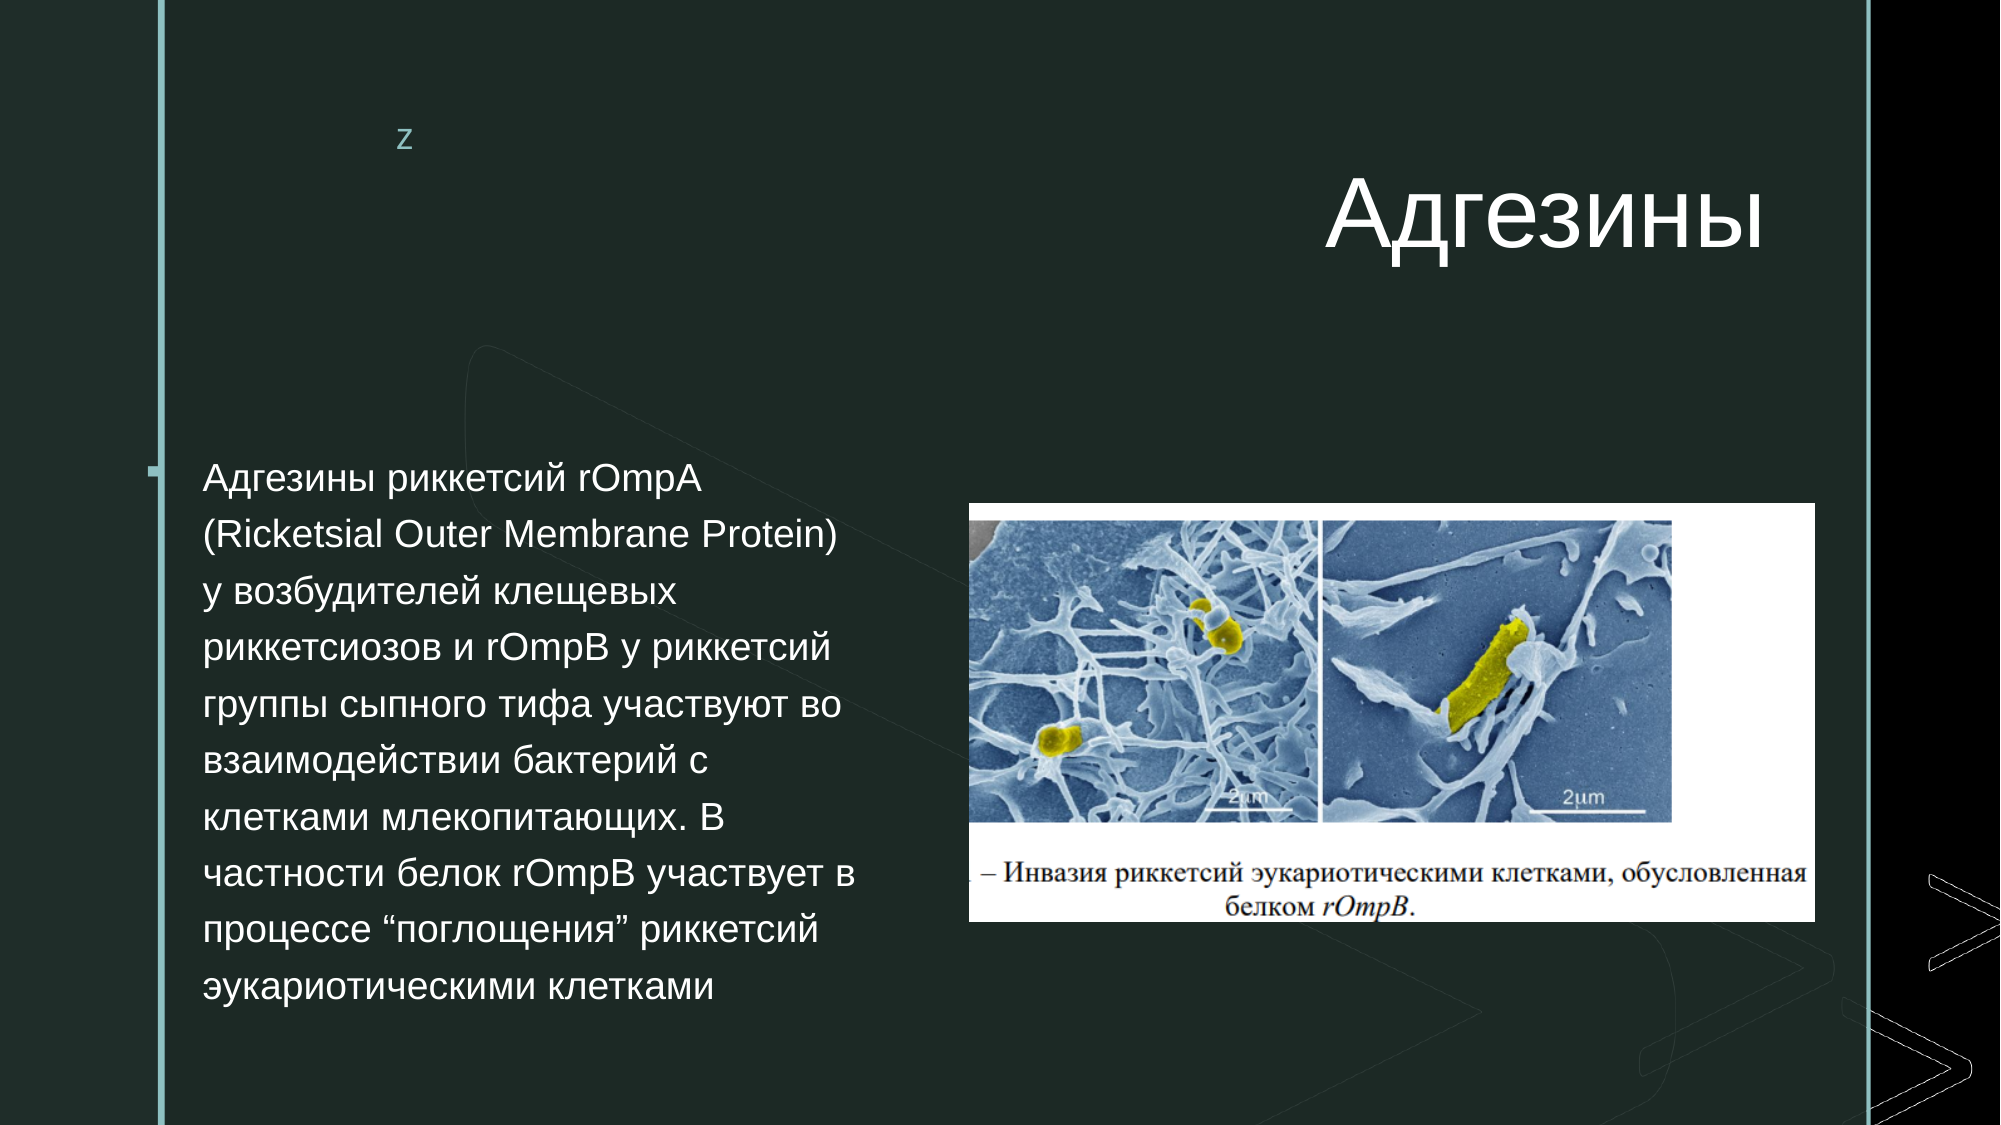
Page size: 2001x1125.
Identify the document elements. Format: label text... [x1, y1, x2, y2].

picture [969, 502, 1815, 922]
picture [1871, 0, 2000, 1125]
title Адгезины [130, 63, 1782, 277]
list Адгезины риккетсий rOmpA (Ricketsial Outer Membrane Protein) у возбудителей клещевых риккетсиозов и rOmpB у риккетсий группы сыпного тифа участвуют во взаимодействии бактерий с клетками млекопитающих. В частности белок rOmpB участвует в процессе “поглощения” риккетсий эукариотическими клетками [130, 426, 874, 1024]
